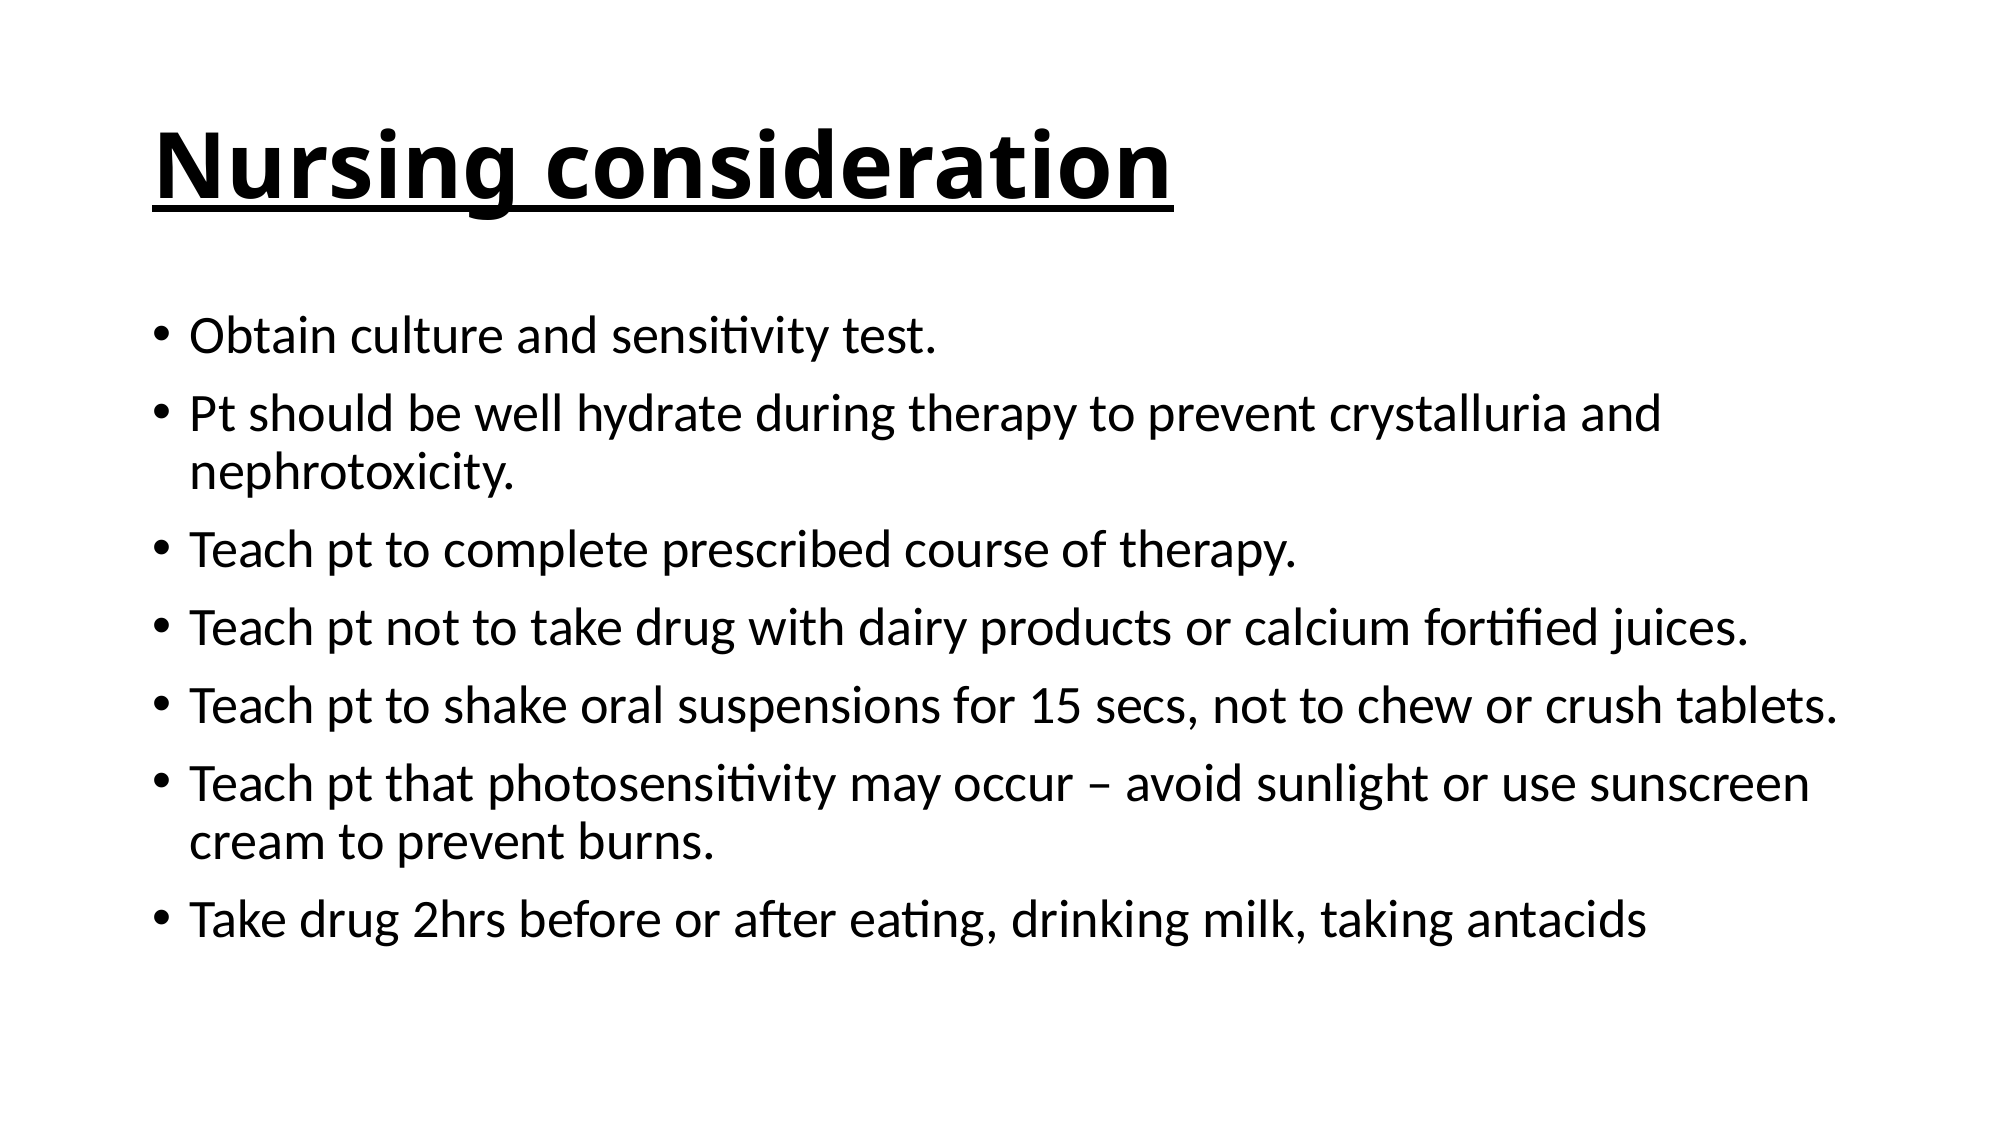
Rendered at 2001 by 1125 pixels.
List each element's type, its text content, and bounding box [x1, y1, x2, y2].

title Nursing consideration [137, 59, 1863, 278]
list Obtain culture and sensitivity test. Pt should be well hydrate during therapy to prevent crystalluria and nephrotoxicity. Teach pt to complete prescribed course of therapy. Teach pt not to take drug with dairy products or calcium fortified juices. Teach pt to shake oral suspensions for 15 secs, not to chew or crush tablets. Teach pt that photosensitivity may occur – avoid sunlight or use sunscreen cream to prevent burns. Take drug 2hrs before or after eating, drinking milk, taking antacids [137, 299, 1863, 1014]
